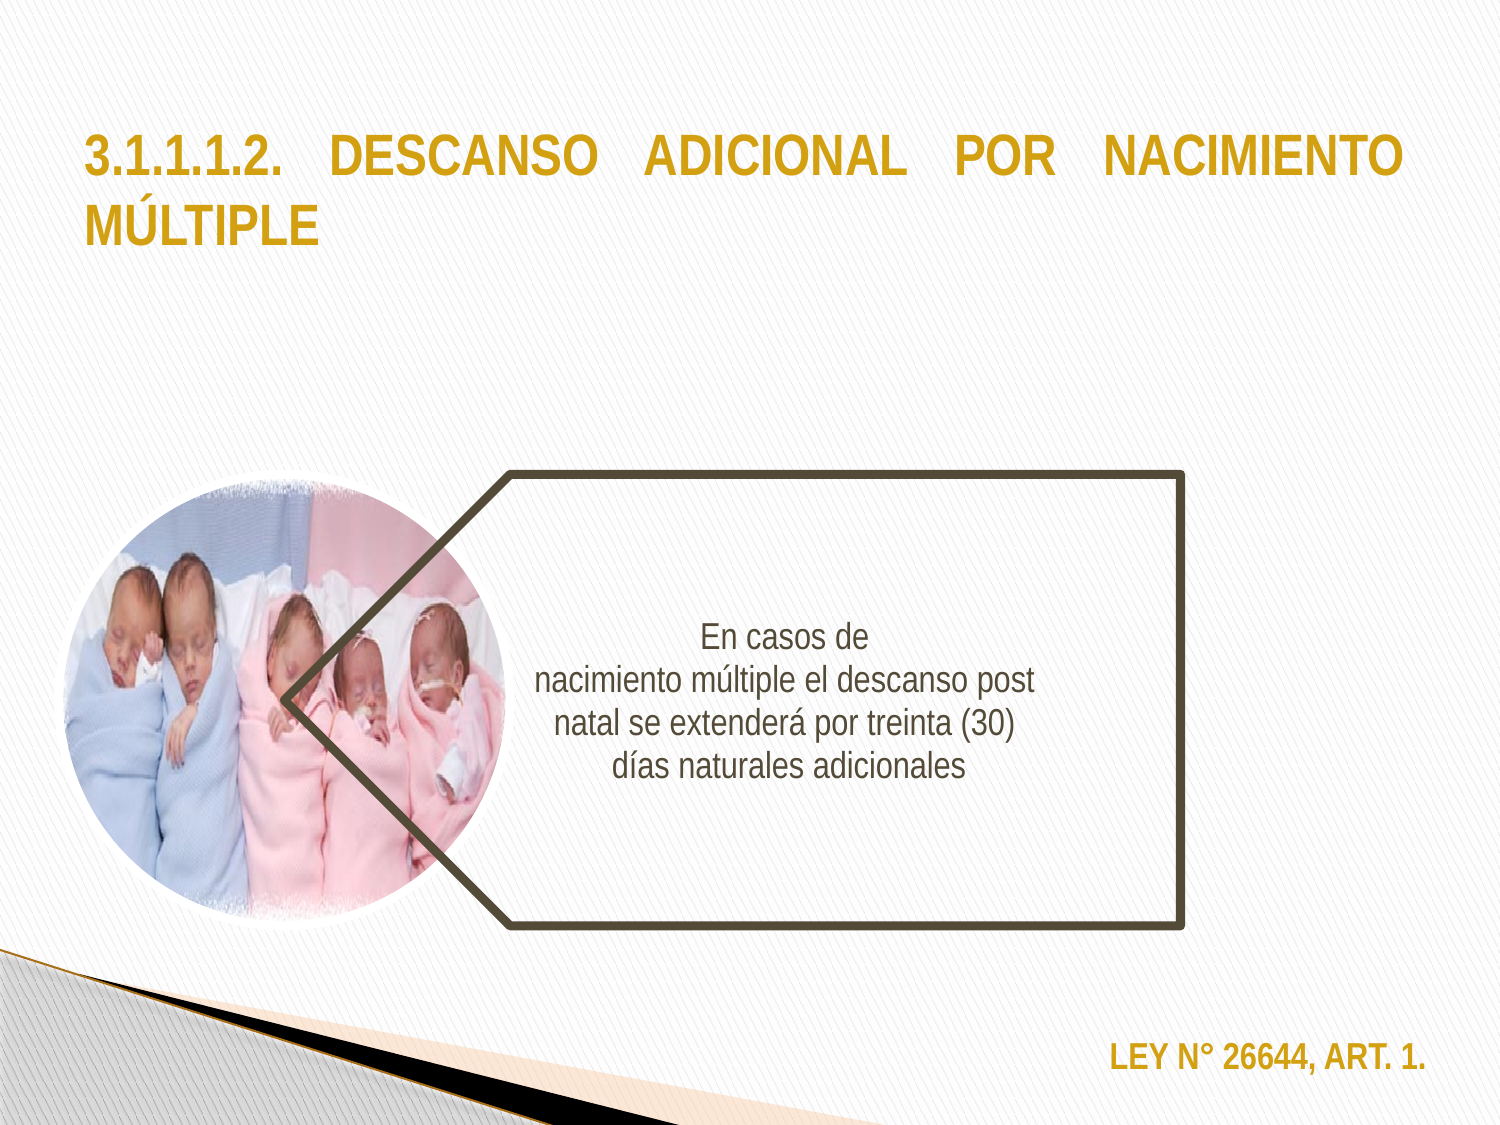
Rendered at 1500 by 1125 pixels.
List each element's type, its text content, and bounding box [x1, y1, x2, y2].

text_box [58, 292, 1407, 926]
text_box LEY N° 26644, ART. 1. [499, 1015, 1446, 1094]
title 3.1.1.1.2. DESCANSO ADICIONAL POR NACIMIENTO MÚLTIPLE [70, 93, 1421, 282]
